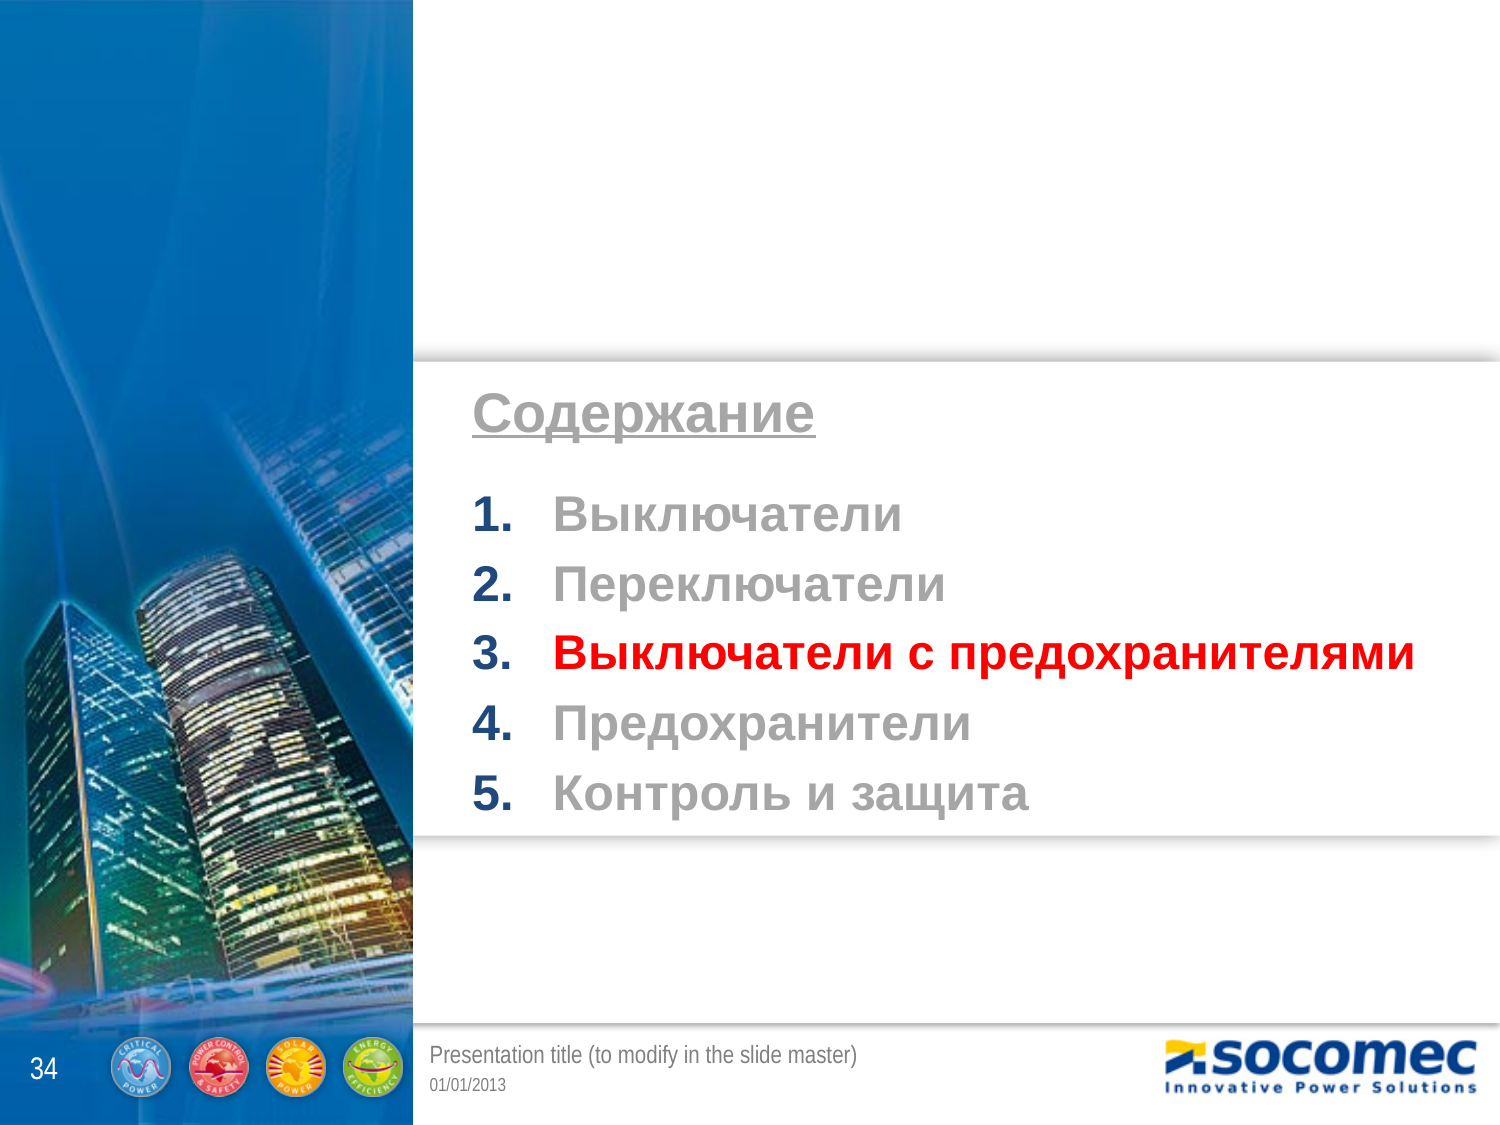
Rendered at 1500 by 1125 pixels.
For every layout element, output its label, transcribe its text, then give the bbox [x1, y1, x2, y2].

list Содержание Выключатели Переключатели Выключатели с предохранителями Предохранители Контроль и защита [457, 327, 1469, 821]
picture [0, 0, 413, 1125]
picture [365, 671, 373, 676]
picture [1165, 1039, 1478, 1095]
picture [28, 708, 37, 718]
